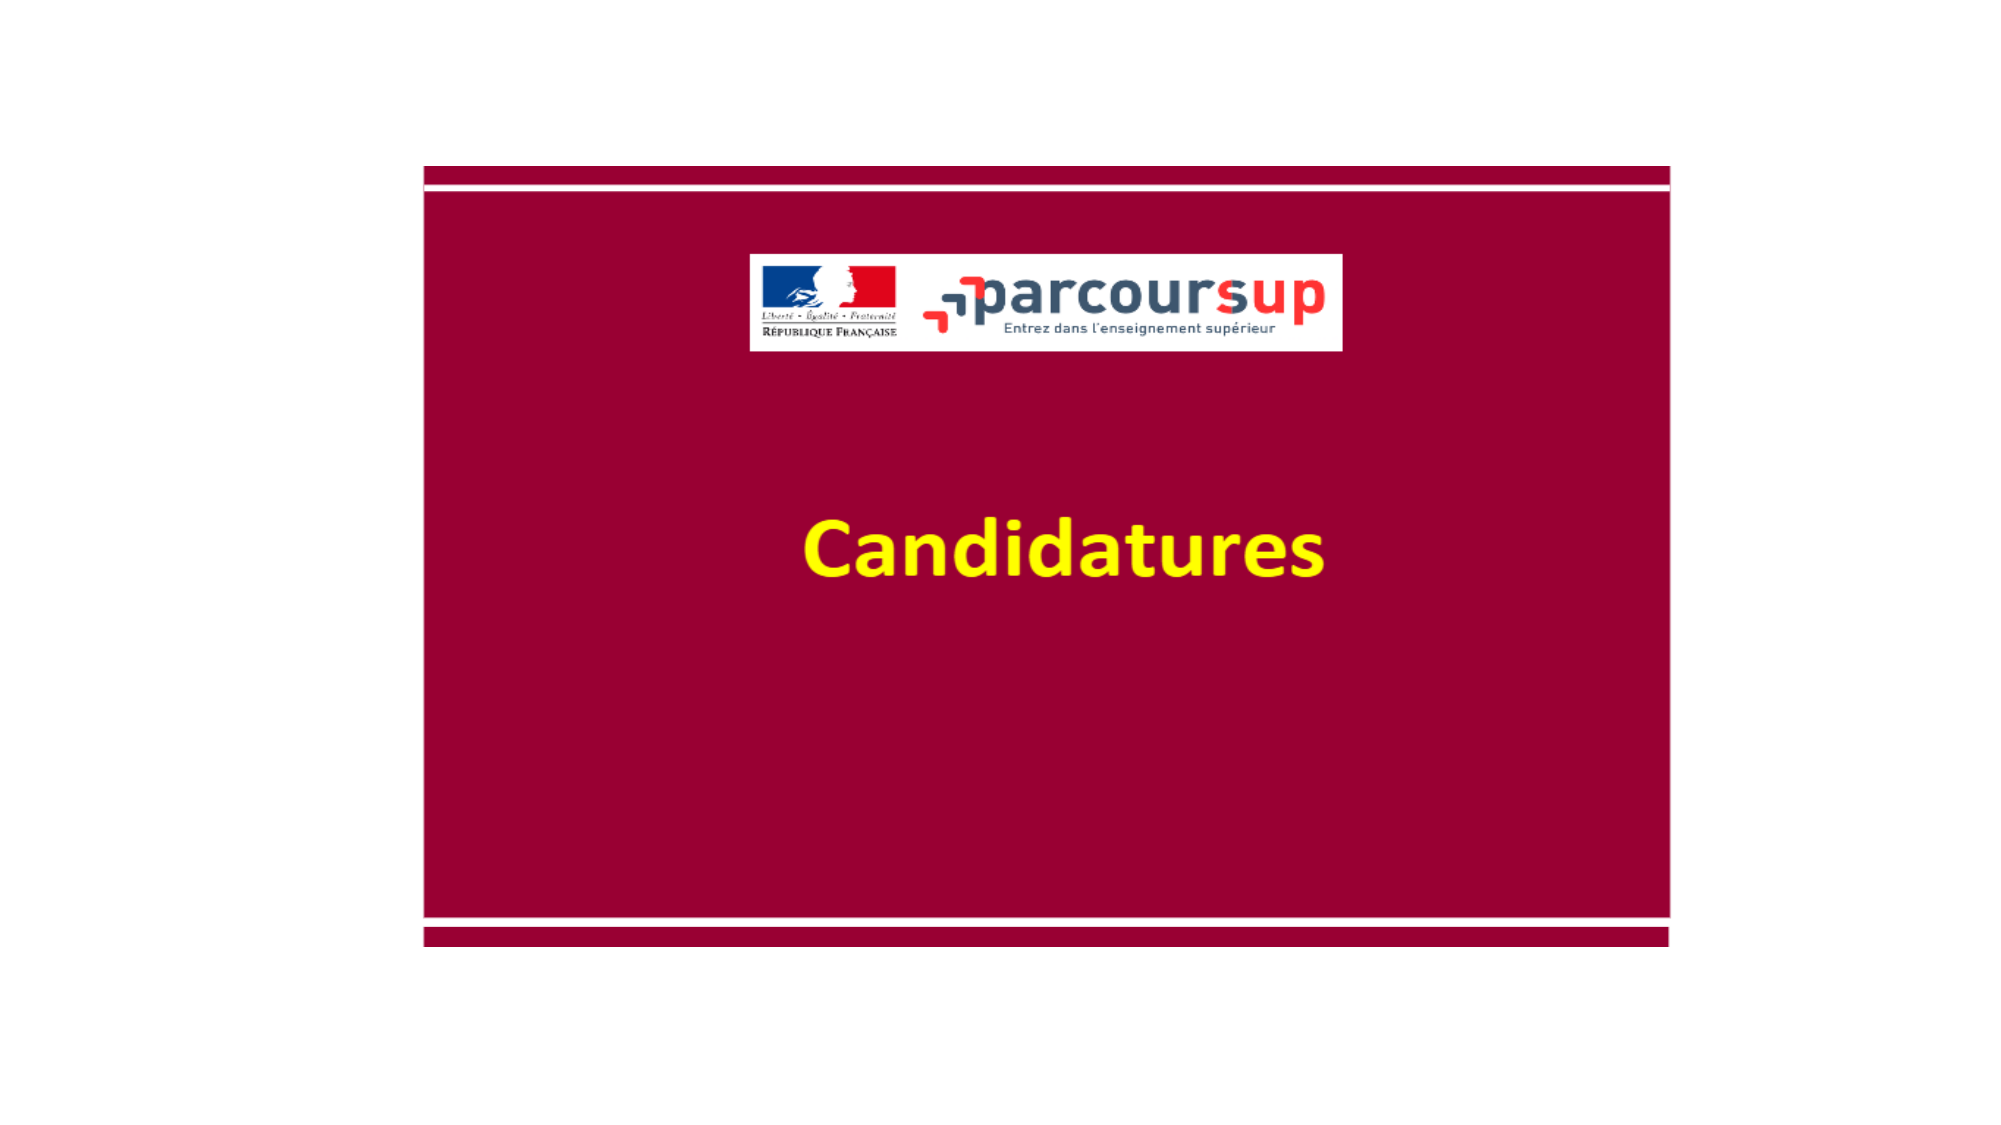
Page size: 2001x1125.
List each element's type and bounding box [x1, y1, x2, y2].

list [420, 166, 1673, 947]
